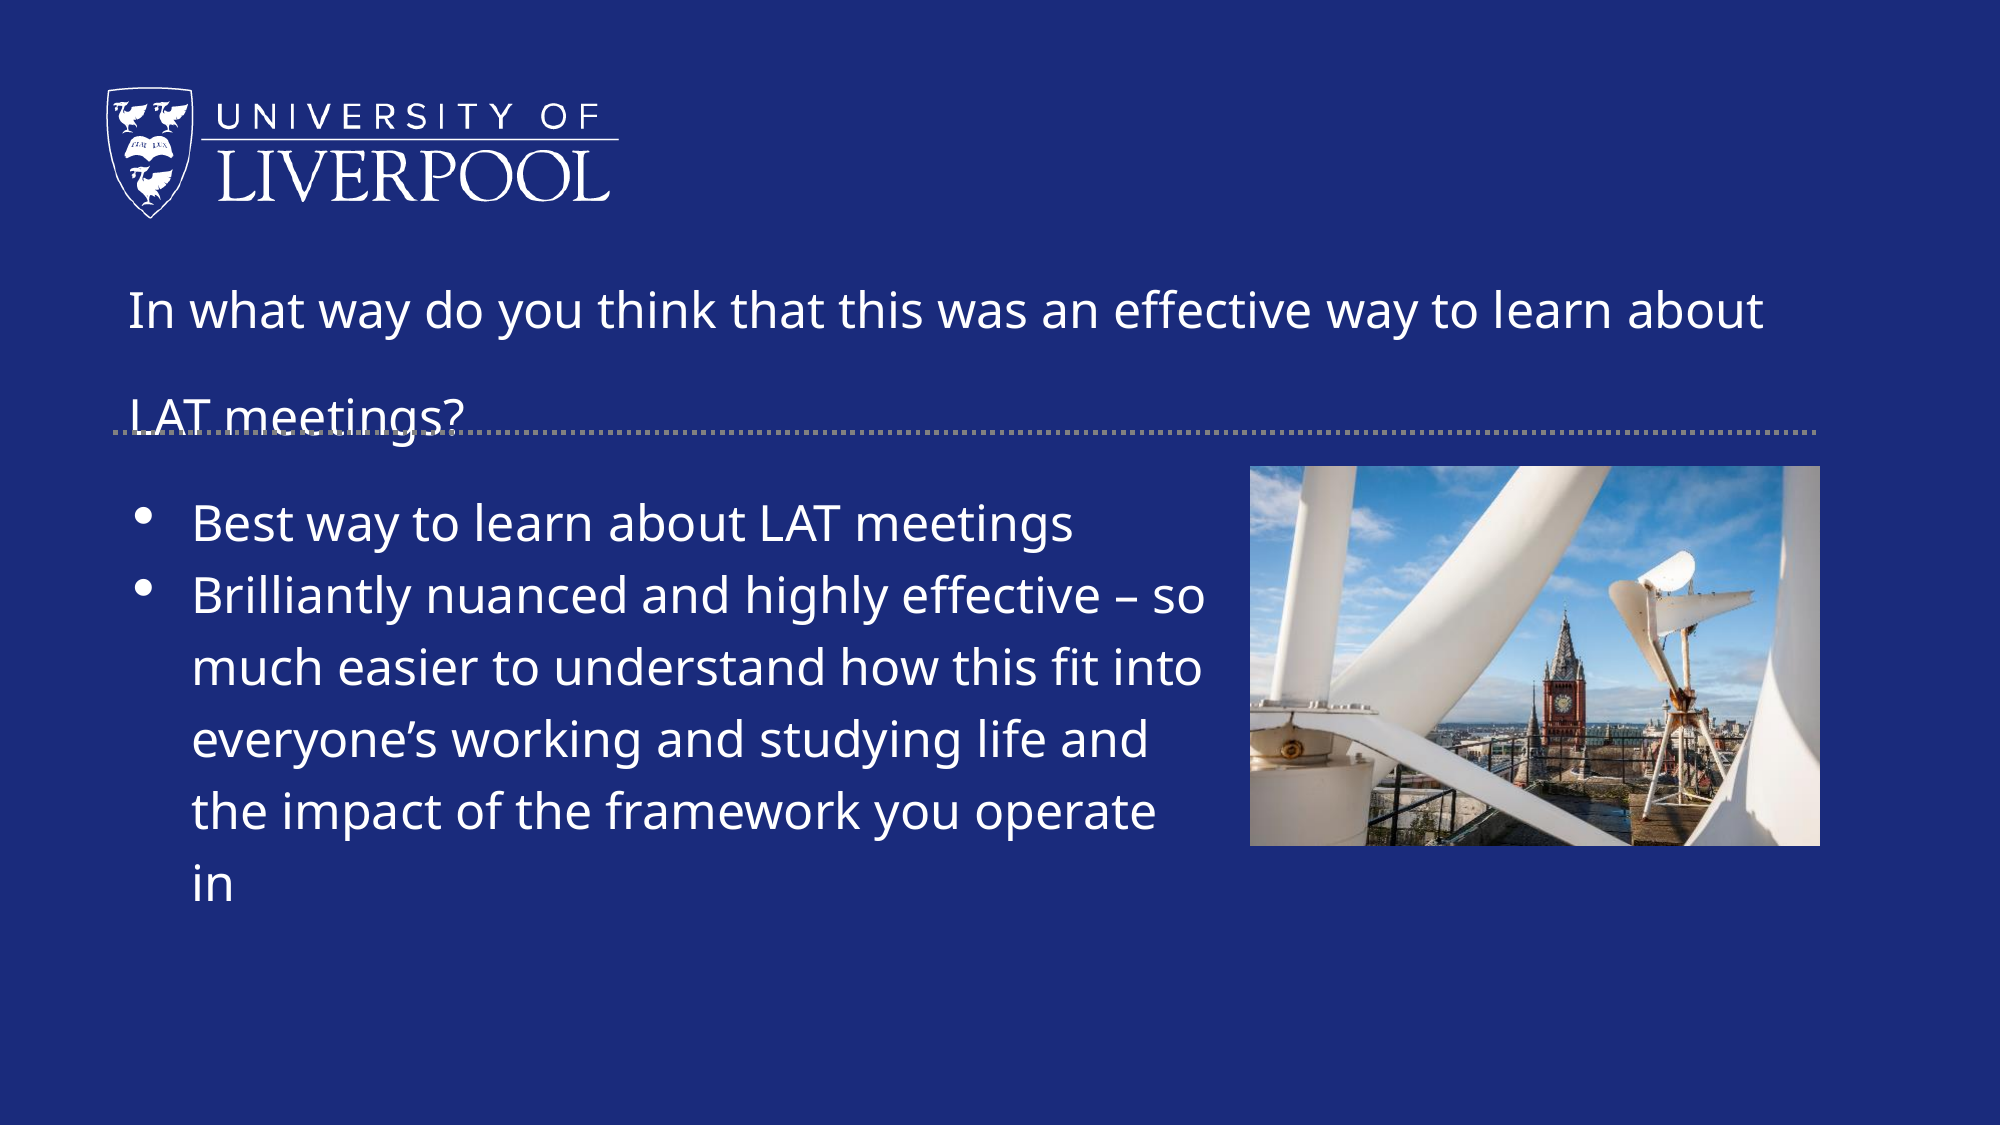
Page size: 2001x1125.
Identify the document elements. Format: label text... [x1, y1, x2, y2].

title In what way do you think that this was an effective way to learn about LAT meetings? [113, 223, 1839, 454]
text_box Best way to learn about LAT meetings Brilliantly nuanced and highly effective – so much easier to understand how this fit into everyone’s working and studying life and the impact of the framework you operate in [120, 471, 1223, 919]
picture [1250, 466, 1820, 846]
picture [106, 87, 619, 219]
